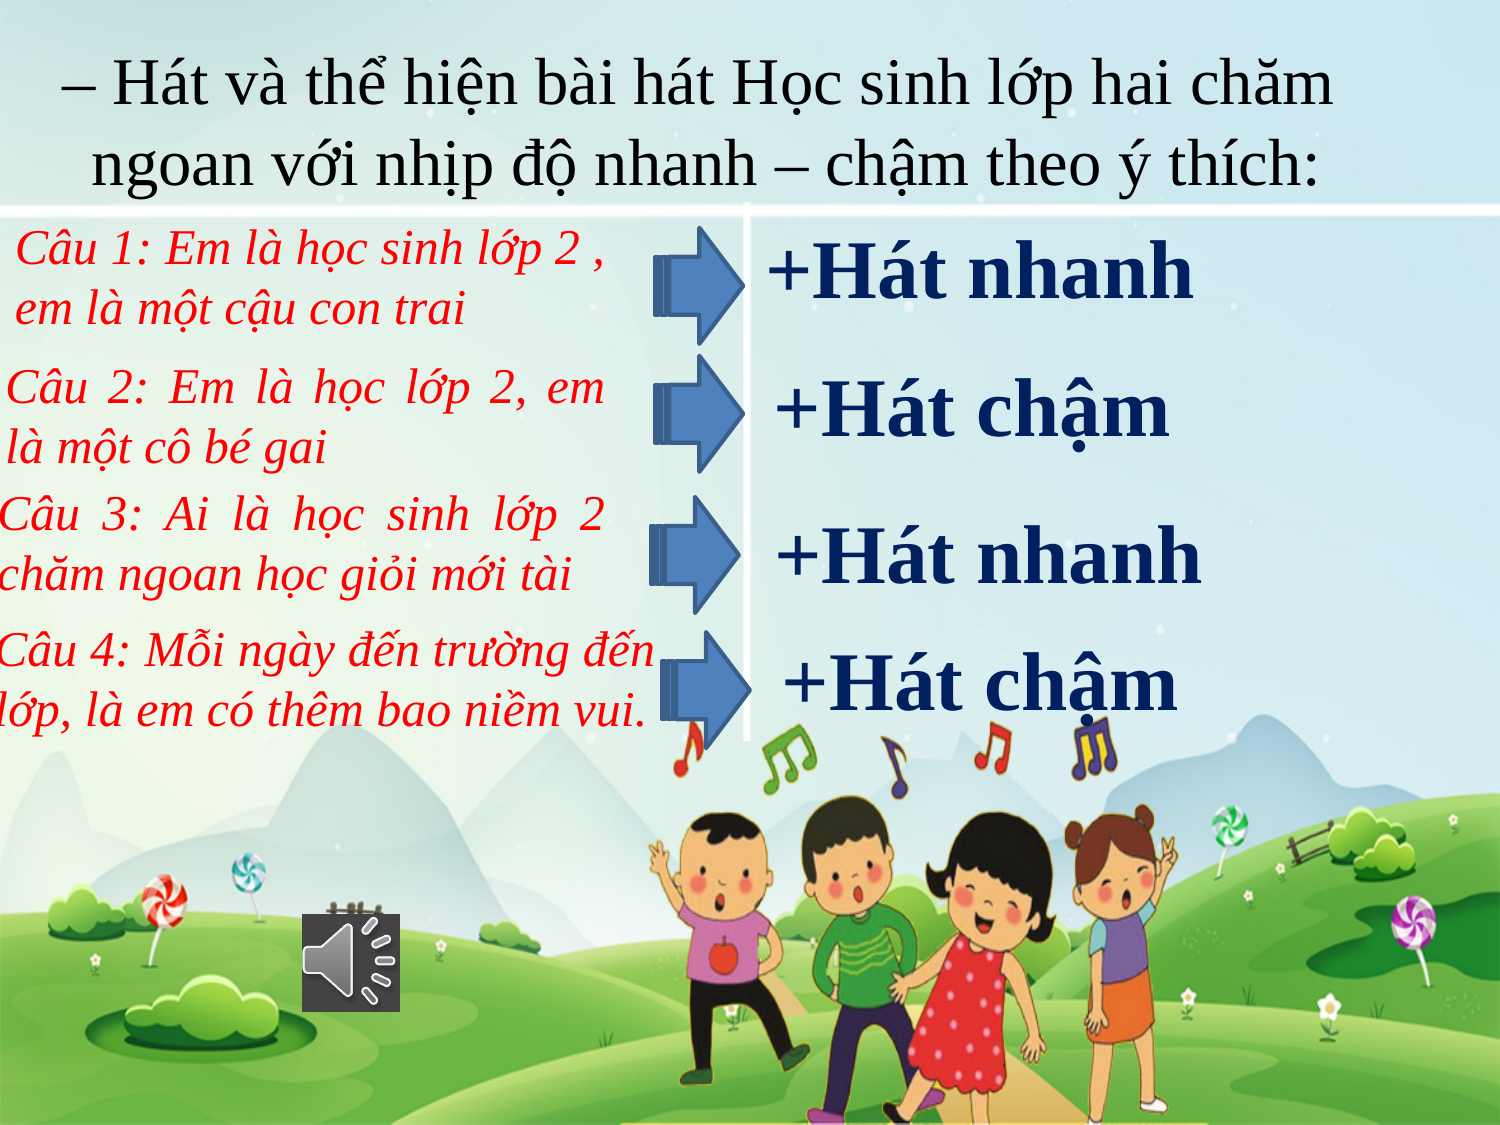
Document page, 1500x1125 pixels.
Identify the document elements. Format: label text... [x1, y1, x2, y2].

text_box [653, 225, 745, 346]
text_box [660, 630, 752, 751]
text_box +Hát nhanh [759, 493, 1219, 609]
text_box [649, 494, 741, 615]
picture [0, 0, 1500, 1125]
text_box – Hát và thể hiện bài hát Học sinh lớp hai chăm ngoan với nhịp độ nhanh – chậm theo ý thích: [47, 30, 1442, 206]
text_box +Hát chậm [759, 345, 1186, 461]
text_box Câu 3: Ai là học sinh lớp 2 chăm ngoan học giỏi mới tài [0, 473, 620, 608]
text_box Câu 2: Em là học lớp 2, em là một cô bé gai [0, 345, 621, 481]
text_box +Hát nhanh [750, 207, 1210, 323]
text_box [653, 353, 745, 474]
text_box +Hát chậm [767, 619, 1194, 735]
text_box Câu 1: Em là học sinh lớp 2 , em là một cậu con trai [0, 207, 620, 343]
text_box Câu 4: Mỗi ngày đến trường đến lớp, là em có thêm bao niềm vui. [0, 609, 671, 745]
